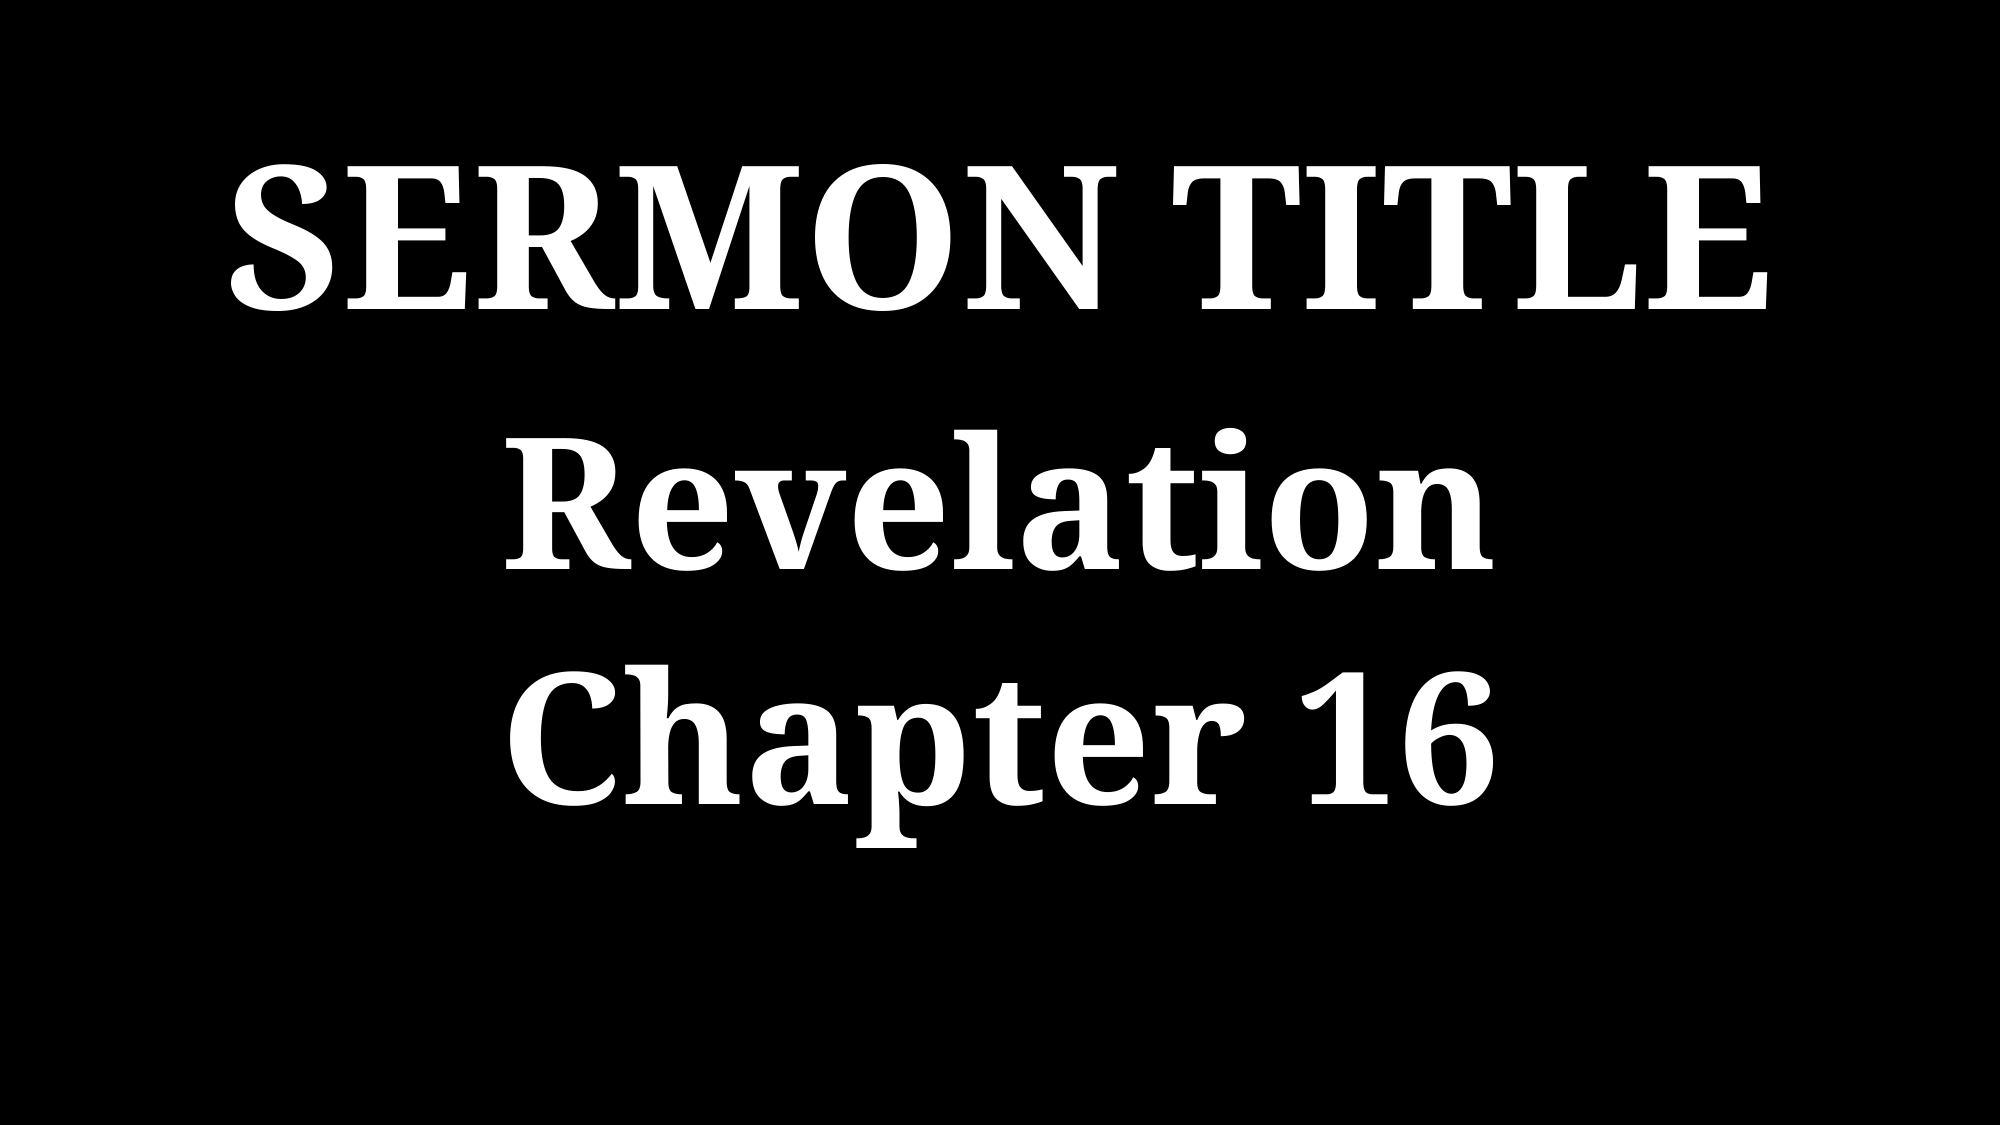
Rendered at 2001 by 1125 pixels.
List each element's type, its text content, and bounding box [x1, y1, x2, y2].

text_box Revelation Chapter 16 [0, 363, 2000, 849]
text_box SERMON TITLE [0, 85, 2000, 357]
